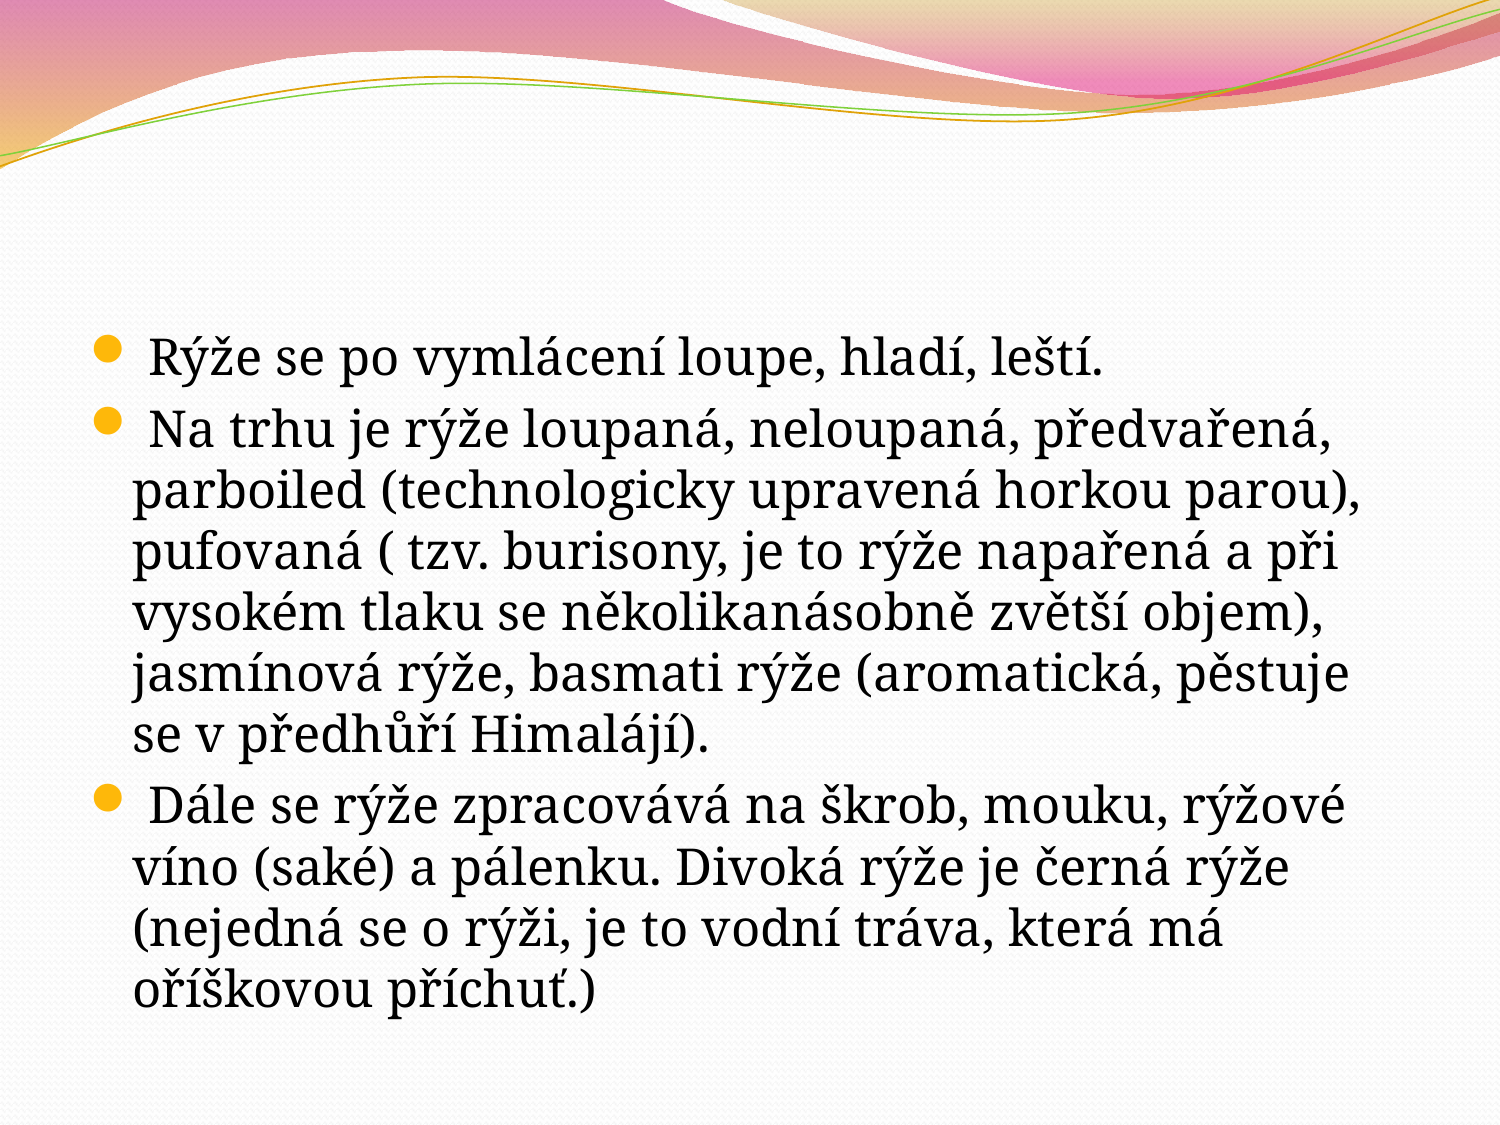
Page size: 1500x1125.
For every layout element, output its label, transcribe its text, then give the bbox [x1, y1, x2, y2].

list Rýže se po vymlácení loupe, hladí, leští. Na trhu je rýže loupaná, neloupaná, předvařená, parboiled (technologicky upravená horkou parou), pufovaná ( tzv. burisony, je to rýže napařená a při vysokém tlaku se několikanásobně zvětší objem), jasmínová rýže, basmati rýže (aromatická, pěstuje se v předhůří Himalájí). Dále se rýže zpracovává na škrob, mouku, rýžové víno (saké) a pálenku. Divoká rýže je černá rýže (nejedná se o rýži, je to vodní tráva, která má oříškovou příchuť.) [75, 317, 1425, 1038]
